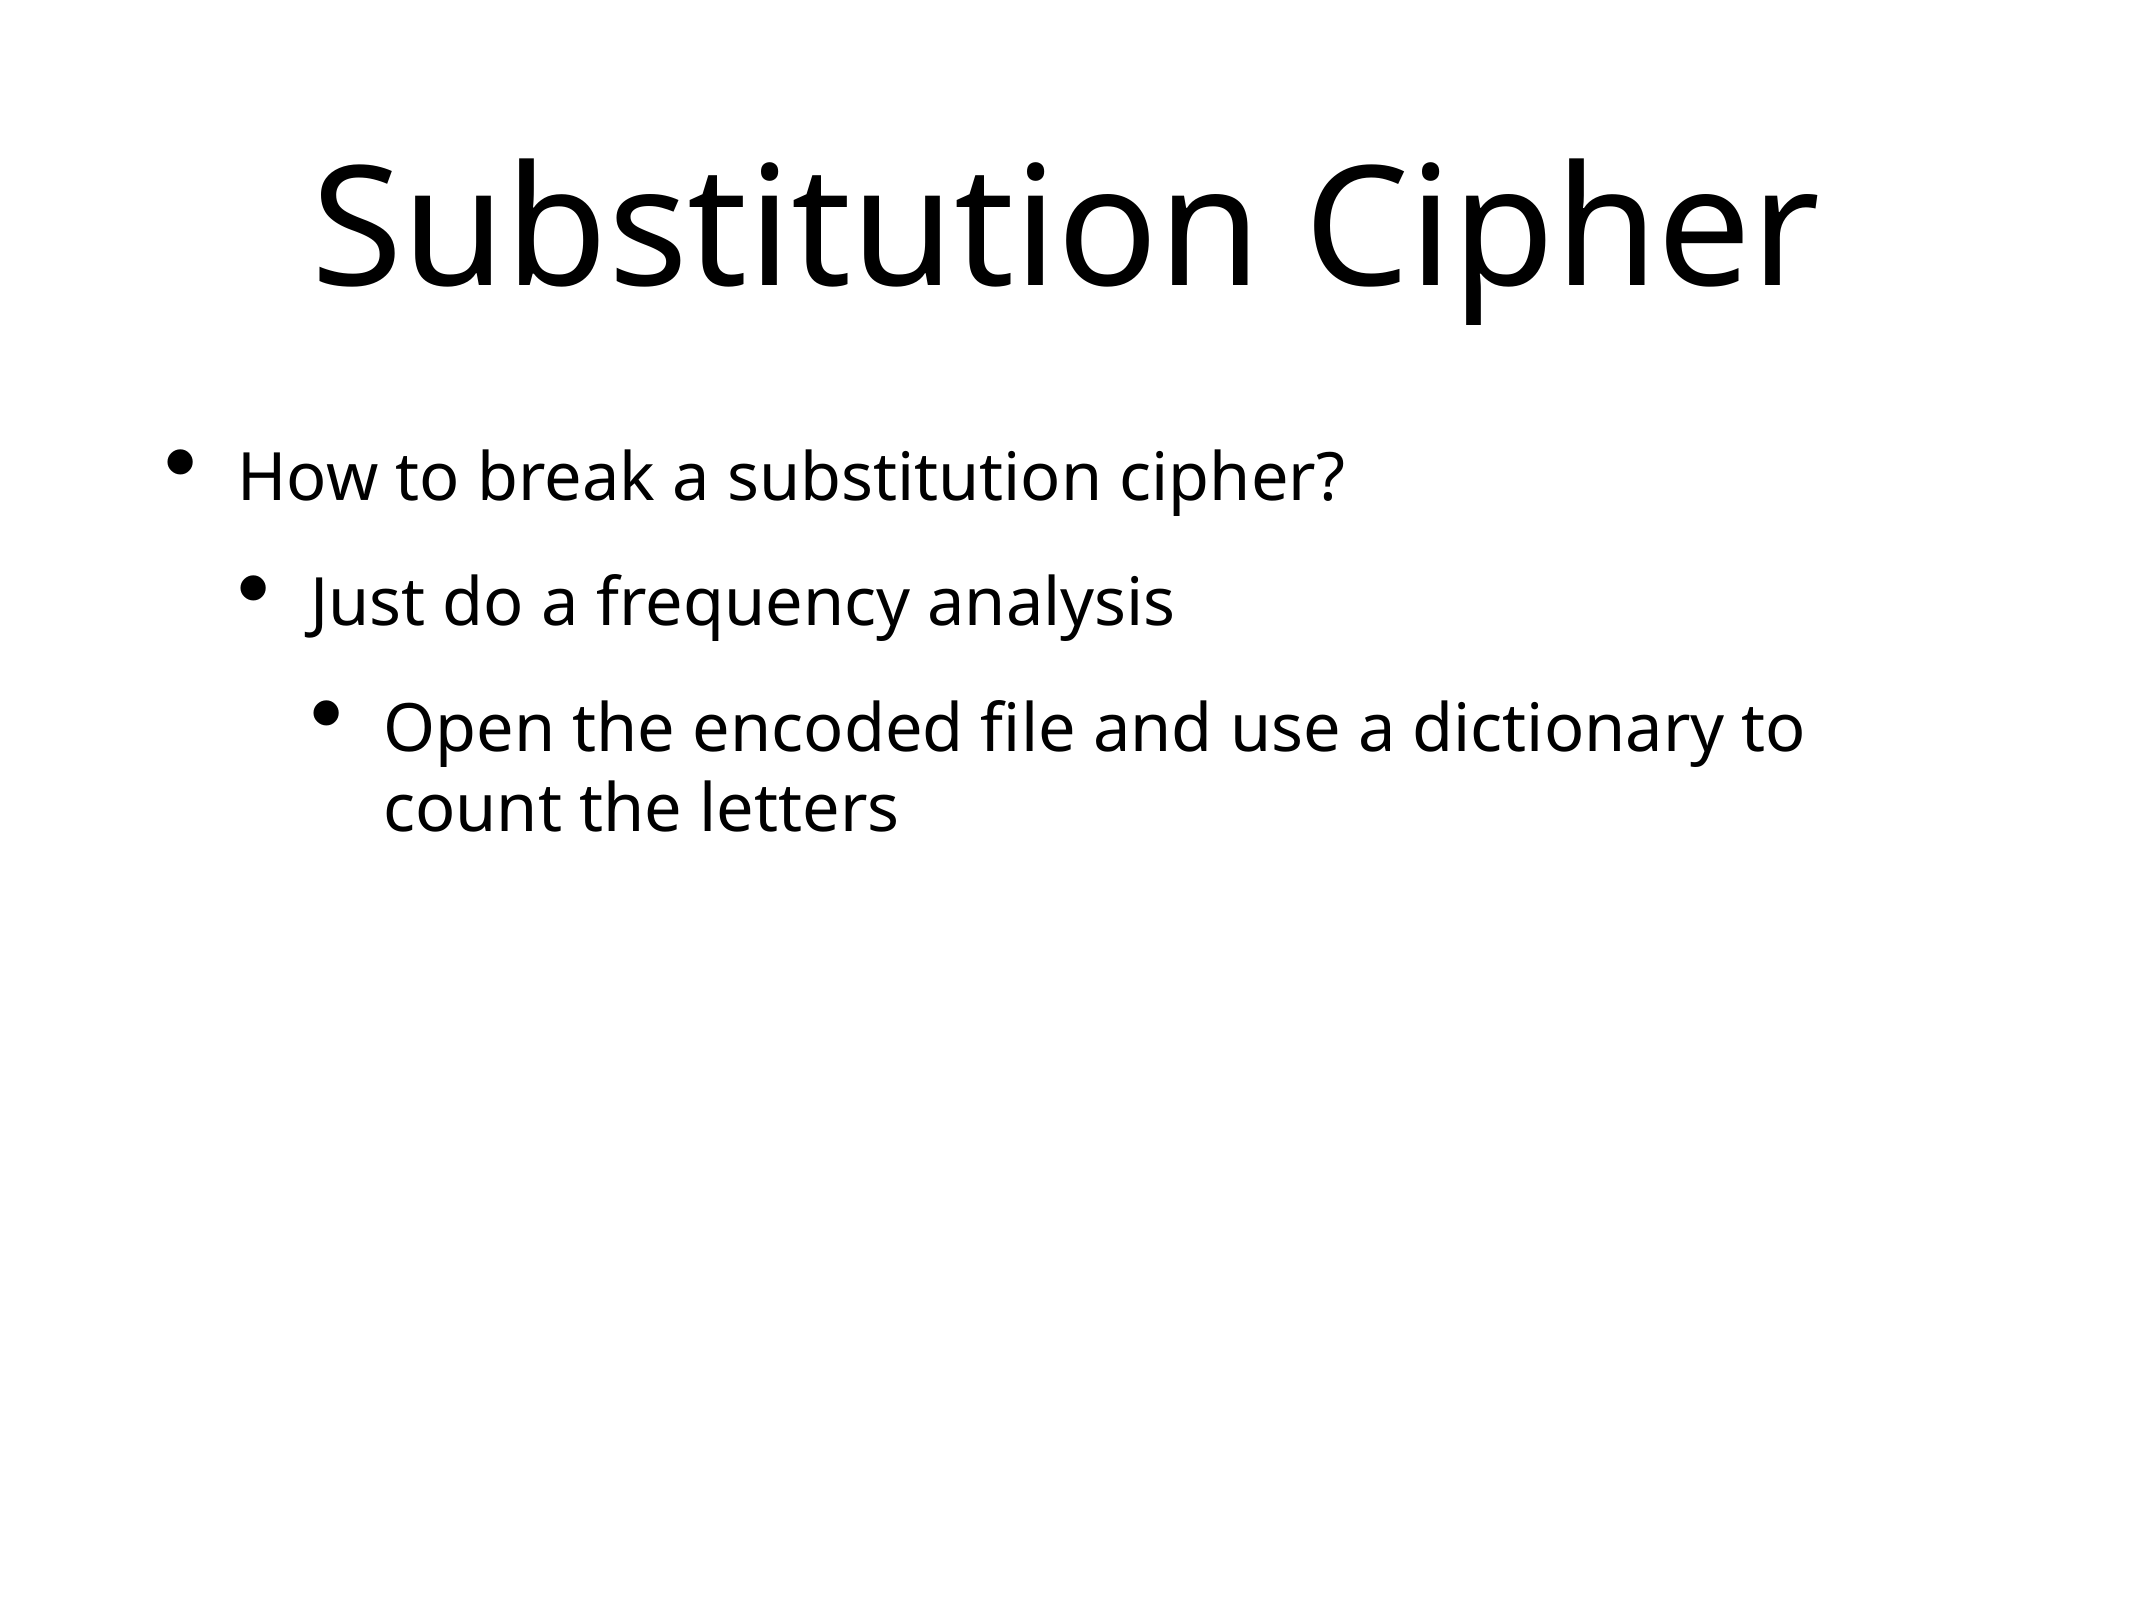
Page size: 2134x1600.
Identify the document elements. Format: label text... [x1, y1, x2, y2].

title Substitution Cipher [155, 41, 1978, 397]
list How to break a substitution cipher? Just do a frequency analysis Open the encoded file and use a dictionary to count the letters [155, 424, 1978, 1457]
